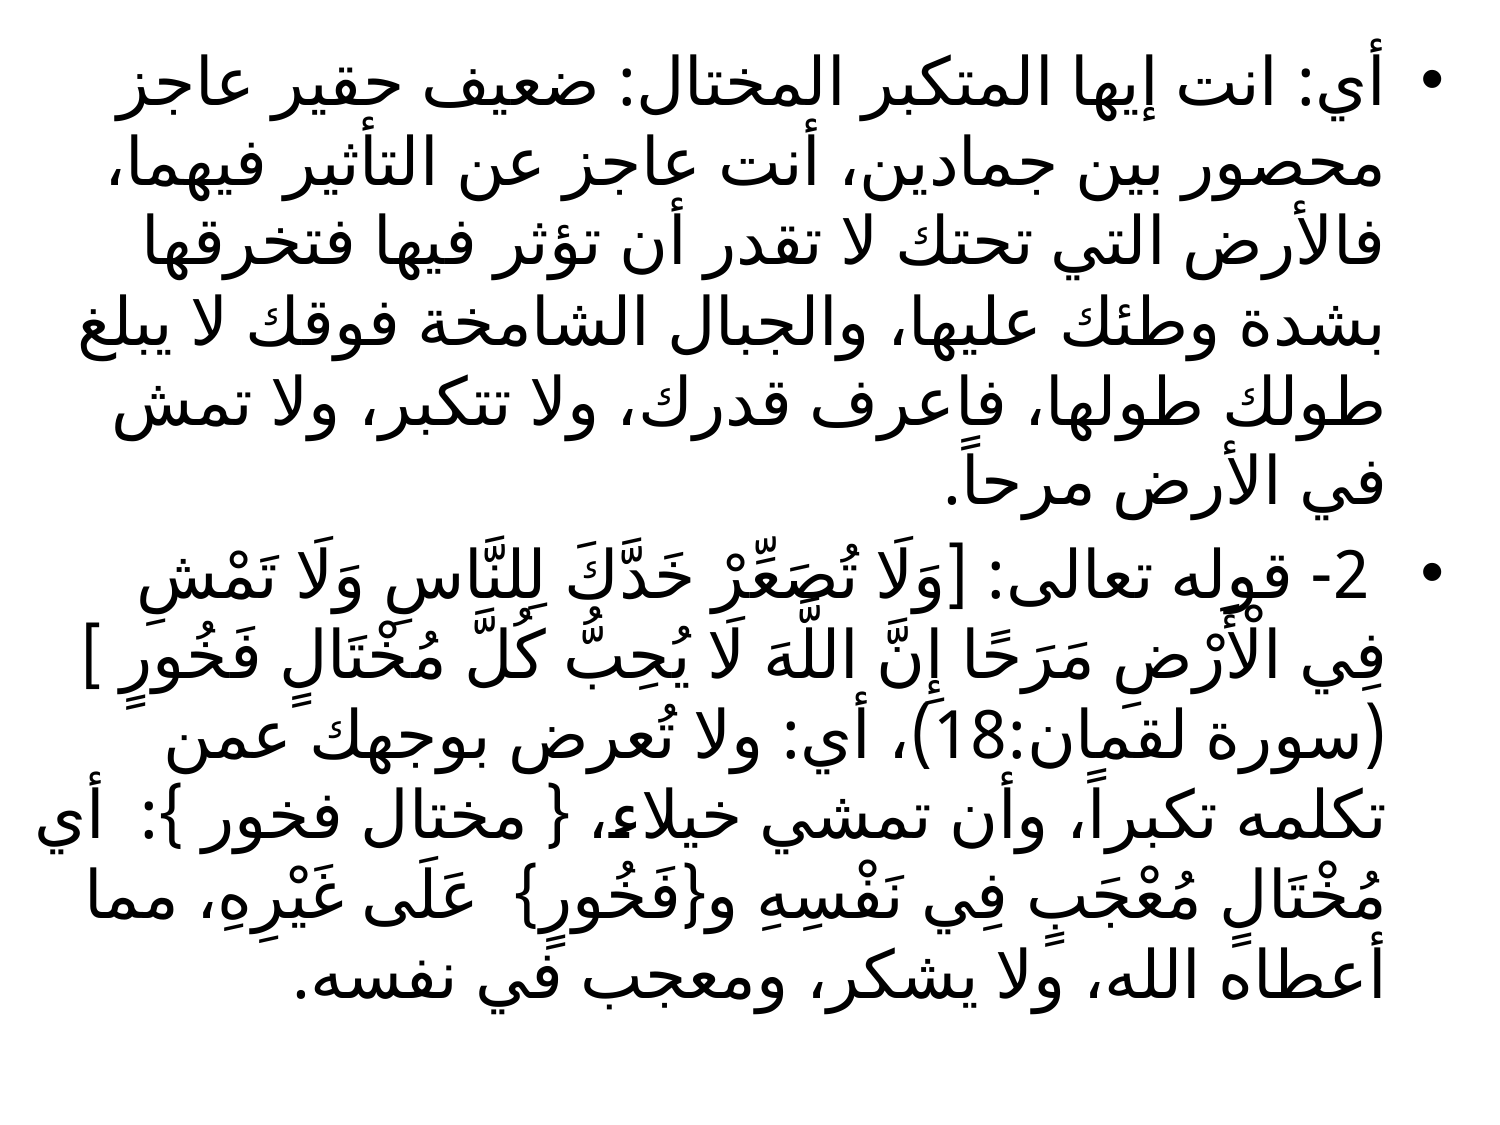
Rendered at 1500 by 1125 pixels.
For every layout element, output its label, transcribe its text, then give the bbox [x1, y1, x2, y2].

list أي: انت إيها المتكبر المختال: ضعيف حقير عاجز محصور بين جمادين، أنت عاجز عن التأثير فيهما، فالأرض التي تحتك لا تقدر أن تؤثر فيها فتخرقها بشدة وطئك عليها، والجبال الشامخة فوقك لا يبلغ طولك طولها، فاعرف قدرك، ولا تتكبر، ولا تمش في الأرض مرحاً. 2- قوله تعالى: [وَلَا تُصَعِّرْ خَدَّكَ لِلنَّاسِ وَلَا تَمْشِ فِي الْأَرْضِ مَرَحًا إِنَّ اللَّهَ لَا يُحِبُّ كُلَّ مُخْتَالٍ فَخُورٍ ] (سورة لقمان:18)، أي: ولا تُعرض بوجهك عمن تكلمه تكبراً، وأن تمشي خيلاء، { مختال فخور }: أي مُخْتَالٍ مُعْجَبٍ فِي نَفْسِهِ و{فَخُورٍ} عَلَى غَيْرِهِ، مما أعطاه الله، ولا يشكر، ومعجب في نفسه. [17, 30, 1459, 1094]
